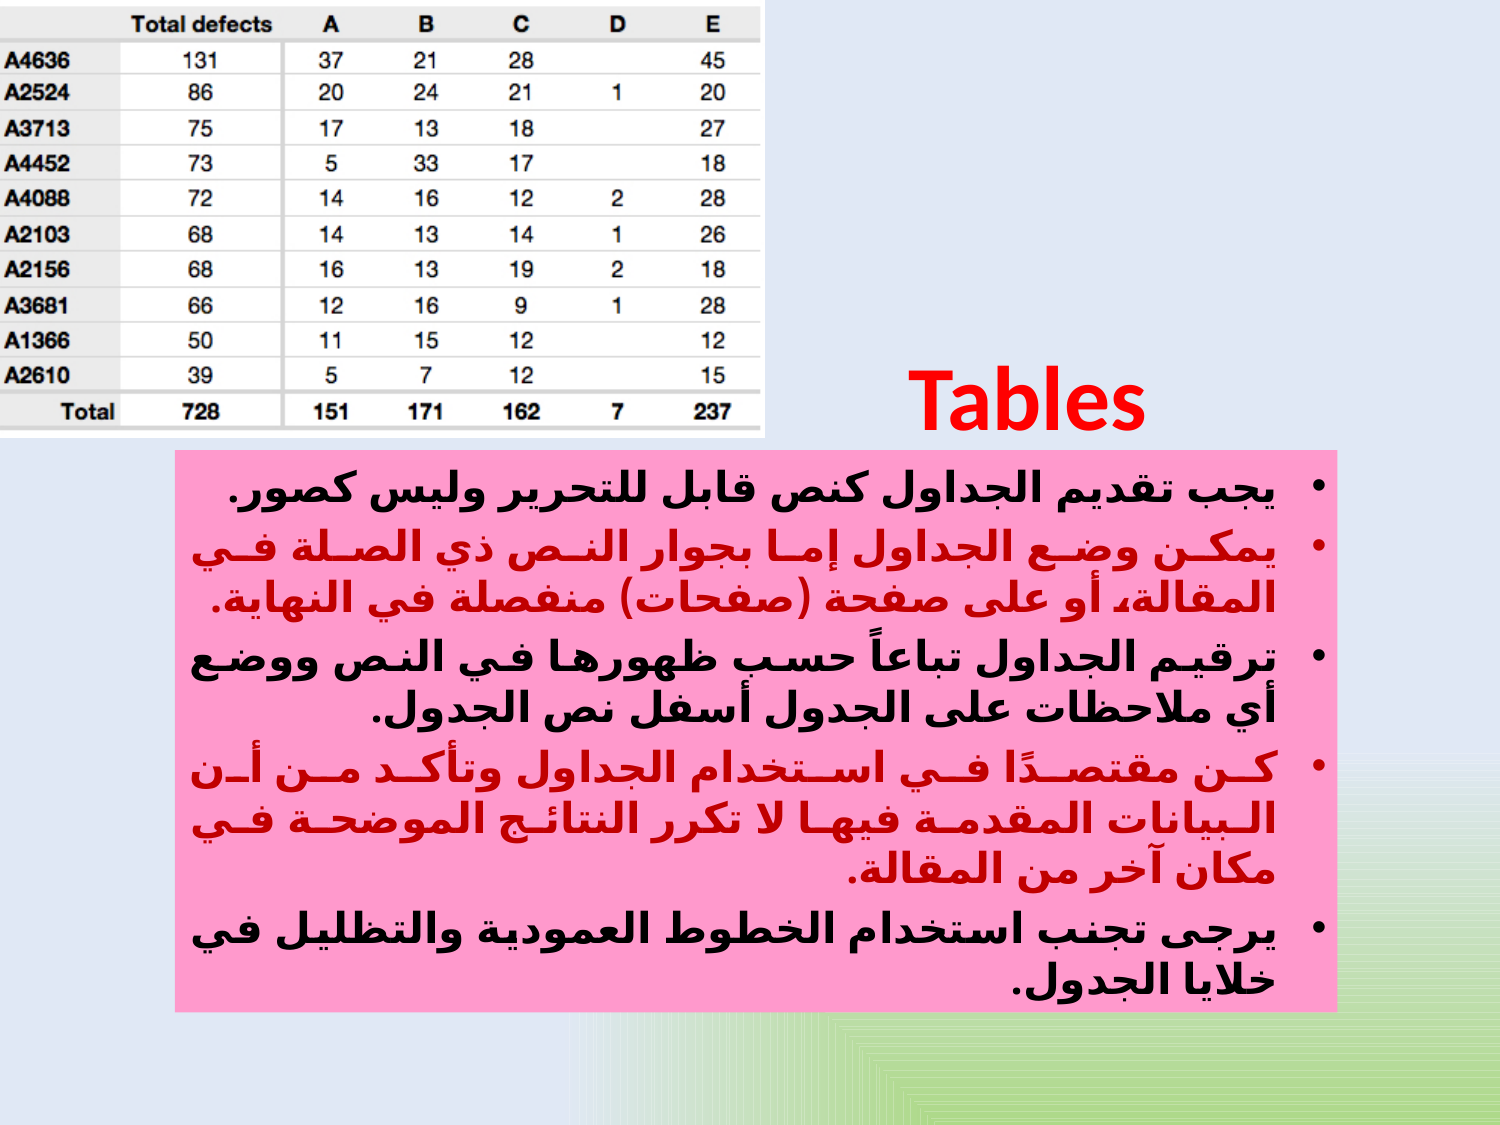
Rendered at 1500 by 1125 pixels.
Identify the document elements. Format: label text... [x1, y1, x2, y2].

picture [0, 0, 766, 438]
list يجب تقديم الجداول كنص قابل للتحرير وليس كصور. يمكن وضع الجداول إما بجوار النص ذي الصلة في المقالة، أو على صفحة (صفحات) منفصلة في النهاية. ترقيم الجداول تباعاً حسب ظهورها في النص ووضع أي ملاحظات على الجدول أسفل نص الجدول. كن مقتصدًا في استخدام الجداول وتأكد من أن البيانات المقدمة فيها لا تكرر النتائج الموضحة في مكان آخر من المقالة. يرجى تجنب استخدام الخطوط العمودية والتظليل في خلايا الجدول. [174, 450, 1338, 1013]
title Tables [719, 337, 1337, 450]
